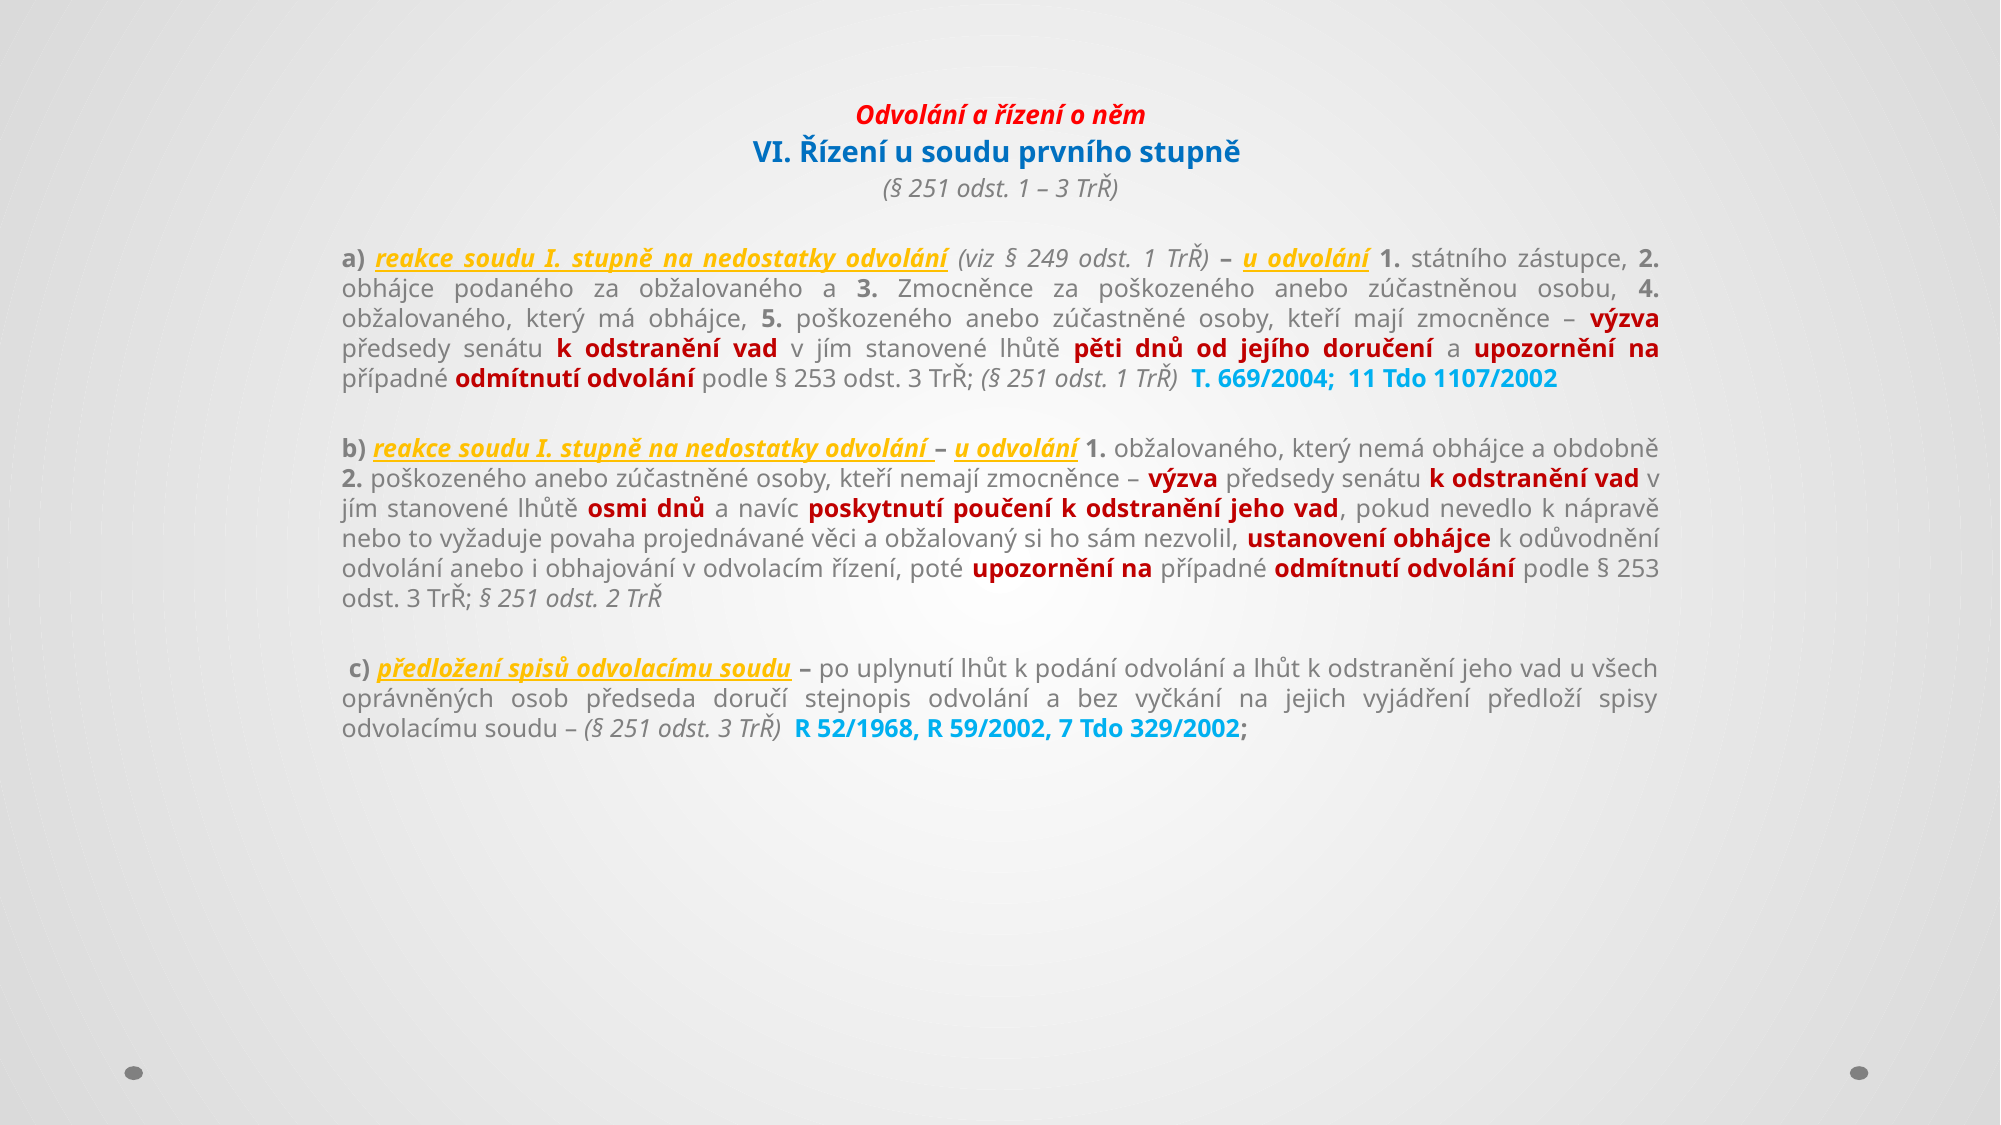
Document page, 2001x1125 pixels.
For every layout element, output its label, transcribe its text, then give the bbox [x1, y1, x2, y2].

title Odvolání a řízení o něm [326, 45, 1675, 125]
list VI. Řízení u soudu prvního stupně (§ 251 odst. 1 – 3 TrŘ) a) reakce soudu I. stupně na nedostatky odvolání (viz § 249 odst. 1 TrŘ) – u odvolání 1. státního zástupce, 2. obhájce podaného za obžalovaného a 3. Zmocněnce za poškozeného anebo zúčastněnou osobu, 4. obžalovaného, který má obhájce, 5. poškozeného anebo zúčastněné osoby, kteří mají zmocněnce – výzva předsedy senátu k odstranění vad v jím stanovené lhůtě pěti dnů od jejího doručení a upozornění na případné odmítnutí odvolání podle § 253 odst. 3 TrŘ; (§ 251 odst. 1 TrŘ) T. 669/2004; 11 Tdo 1107/2002 b) reakce soudu I. stupně na nedostatky odvolání – u odvolání 1. obžalovaného, který nemá obhájce a obdobně 2. poškozeného anebo zúčastněné osoby, kteří nemají zmocněnce – výzva předsedy senátu k odstranění vad v jím stanovené lhůtě osmi dnů a navíc poskytnutí poučení k odstranění jeho vad, pokud nevedlo k nápravě nebo to vyžaduje povaha projednávané věci a obžalovaný si ho sám nezvolil, ustanovení obhájce k odůvodnění odvolání anebo i obhajování v odvolacím řízení, poté upozornění na případné odmítnutí odvolání podle § 253 odst. 3 TrŘ; § 251 odst. 2 TrŘ c) předložení spisů odvolacímu soudu – po uplynutí lhůt k podání odvolání a lhůt k odstranění jeho vad u všech oprávněných osob předseda doručí stejnopis odvolání a bez vyčkání na jejich vyjádření předloží spisy odvolacímu soudu – (§ 251 odst. 3 TrŘ) R 52/1968, R 59/2002, 7 Tdo 329/2002; [326, 125, 1675, 1005]
